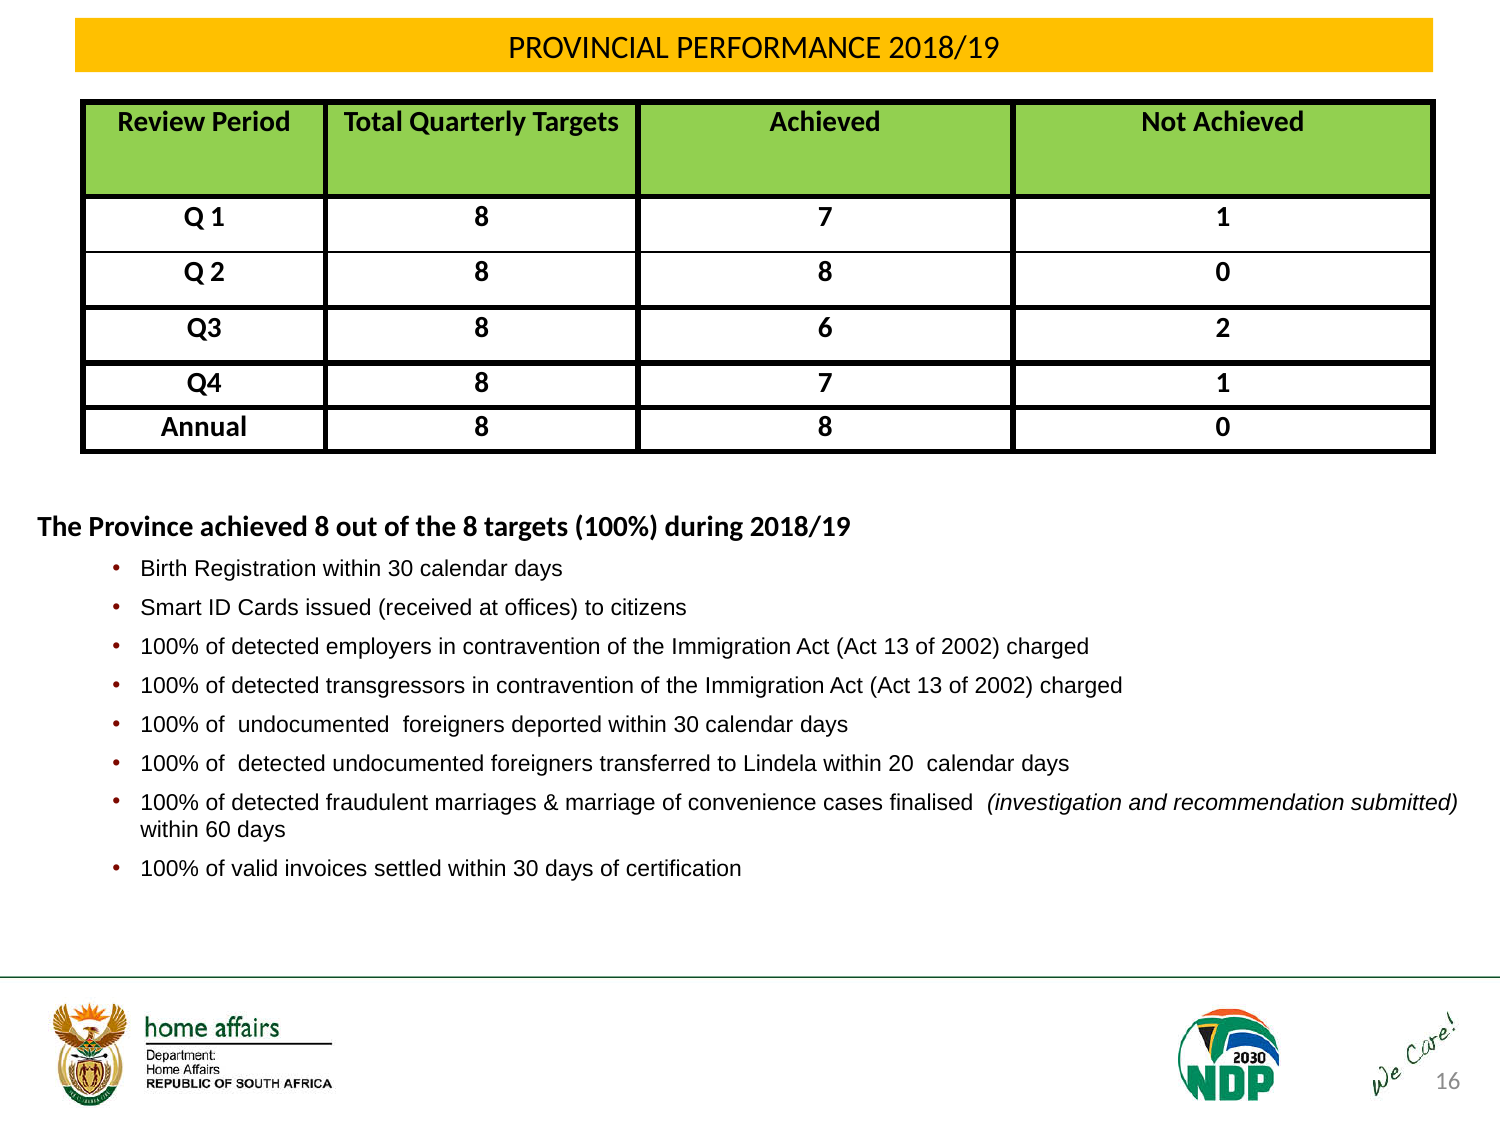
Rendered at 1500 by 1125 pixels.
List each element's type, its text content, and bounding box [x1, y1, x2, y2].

title PROVINCIAL PERFORMANCE 2018/19 [75, 17, 1434, 73]
table_cell 8 [328, 253, 635, 305]
table_cell 1 [1016, 199, 1430, 251]
table_cell 0 [1016, 410, 1430, 449]
table_cell Q4 [86, 366, 323, 405]
table_cell 8 [328, 310, 635, 360]
table_header Review Period [86, 105, 323, 194]
table_cell 2 [1016, 310, 1430, 360]
table_cell 8 [641, 253, 1010, 305]
table_cell 8 [641, 410, 1010, 449]
table_cell Q 1 [86, 199, 323, 251]
table_cell 7 [641, 199, 1010, 251]
table_cell Annual [86, 410, 323, 449]
table_cell 6 [641, 310, 1010, 360]
table_cell 8 [328, 199, 635, 251]
table_cell Q 2 [86, 253, 323, 305]
table_cell Q3 [86, 310, 323, 360]
table_header Not Achieved [1016, 105, 1430, 194]
table_header Achieved [641, 105, 1010, 194]
table_header Total Quarterly Targets [328, 105, 635, 194]
table_cell 8 [328, 366, 635, 405]
table_cell 7 [641, 366, 1010, 405]
table_cell 8 [328, 410, 635, 449]
text_box The Province achieved 8 out of the 8 targets (100%) during 2018/19 Birth Registration within 30 calendar days Smart ID Cards issued (received at offices) to citizens 100% of detected employers in contravention of the Immigration Act (Act 13 of 2002) charged 100% of detected transgressors in contravention of the Immigration Act (Act 13 of 2002) charged 100% of undocumented foreigners deported within 30 calendar days 100% of detected undocumented foreigners transferred to Lindela within 20 calendar days 100% of detected fraudulent marriages & marriage of convenience cases finalised (investigation and recommendation submitted) within 60 days 100% of valid invoices settled within 30 days of certification [22, 499, 1476, 931]
table_cell 0 [1016, 253, 1430, 305]
table_cell 1 [1016, 366, 1430, 405]
picture [0, 0, 1500, 1125]
slide_number 16 [1125, 1050, 1476, 1110]
